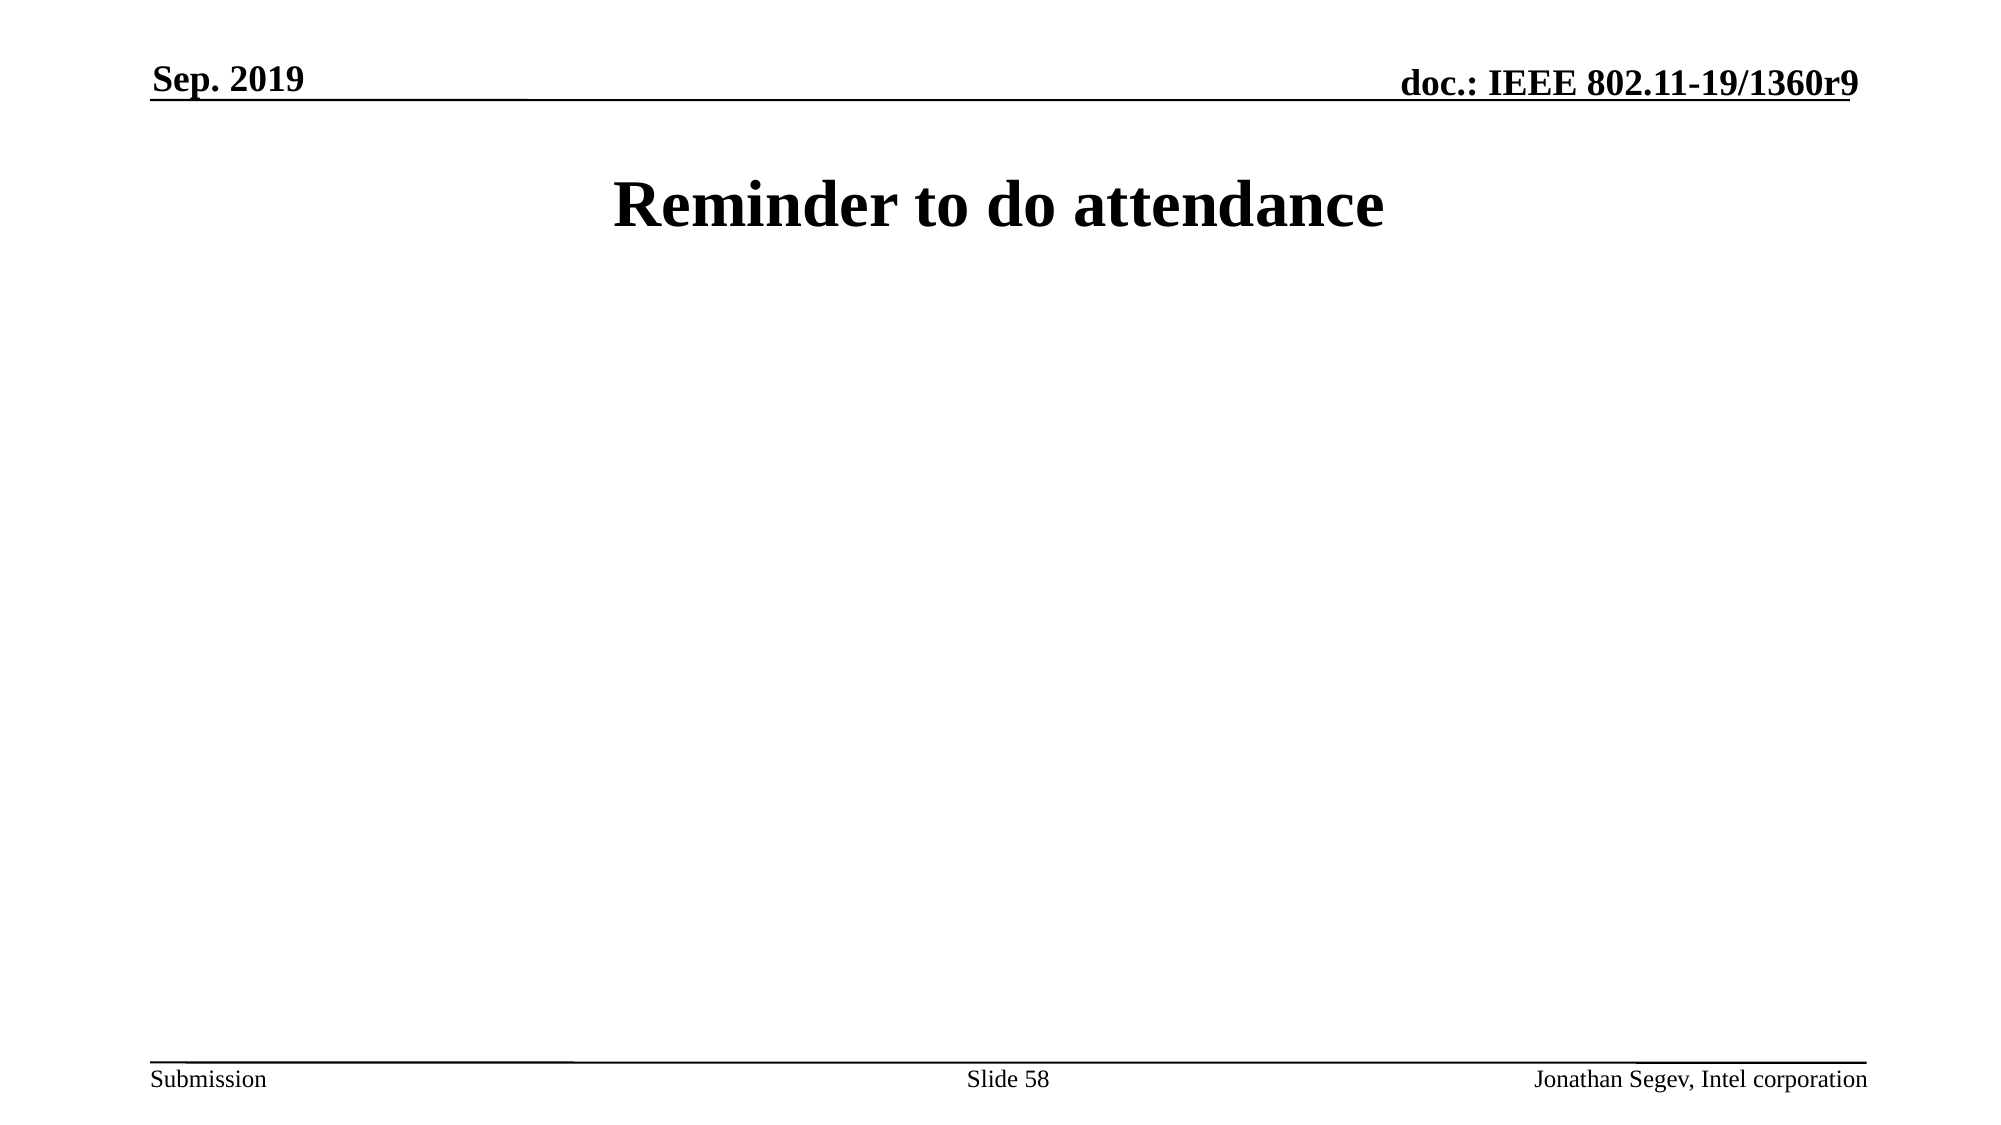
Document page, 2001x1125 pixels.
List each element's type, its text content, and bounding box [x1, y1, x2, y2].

footer Jonathan Segev, Intel corporation [1171, 1061, 1869, 1093]
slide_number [152, 54, 563, 100]
title Reminder to do attendance [149, 112, 1850, 288]
slide_number Slide 58 [950, 1061, 1067, 1123]
